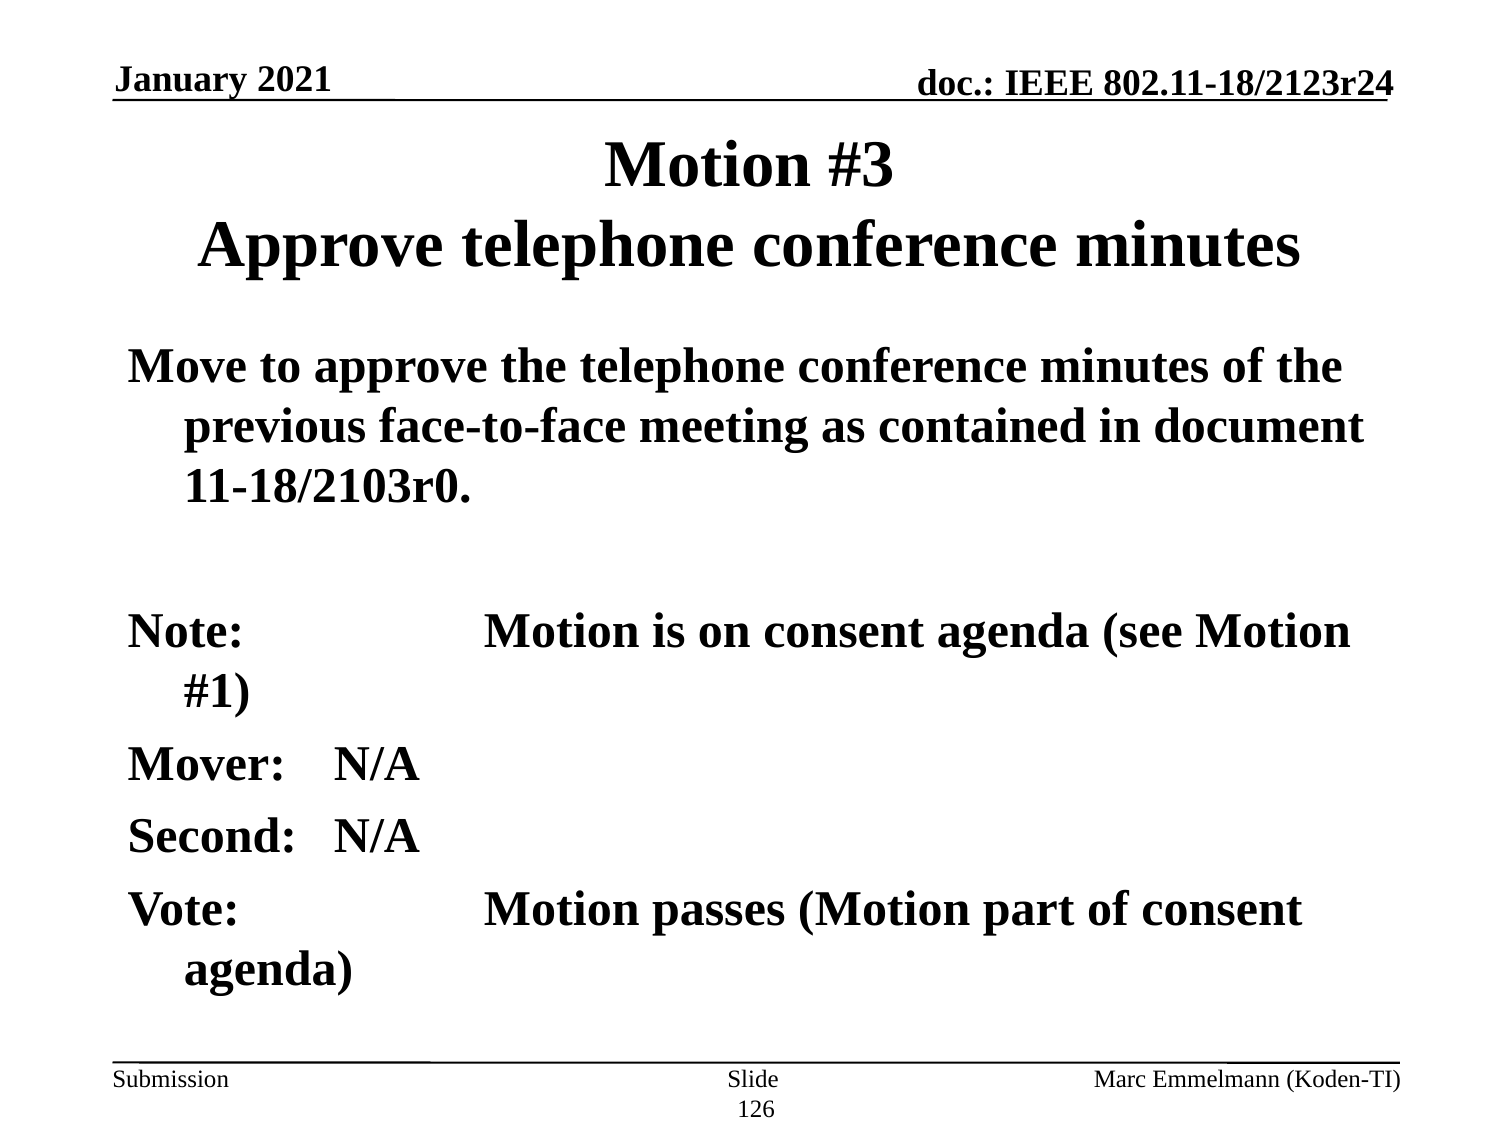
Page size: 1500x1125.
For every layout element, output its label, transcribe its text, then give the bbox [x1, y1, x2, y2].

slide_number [114, 54, 423, 100]
footer Marc Emmelmann (Koden-TI) [878, 1061, 1402, 1093]
title Motion #3 Approve telephone conference minutes [112, 112, 1388, 288]
slide_number Slide 126 [712, 1061, 800, 1123]
list Move to approve the telephone conference minutes of the previous face-to-face meeting as contained in document 11-18/2103r0. Note: Motion is on consent agenda (see Motion #1) Mover: N/A Second: N/A Vote: Motion passes (Motion part of consent agenda) [112, 324, 1388, 1000]
